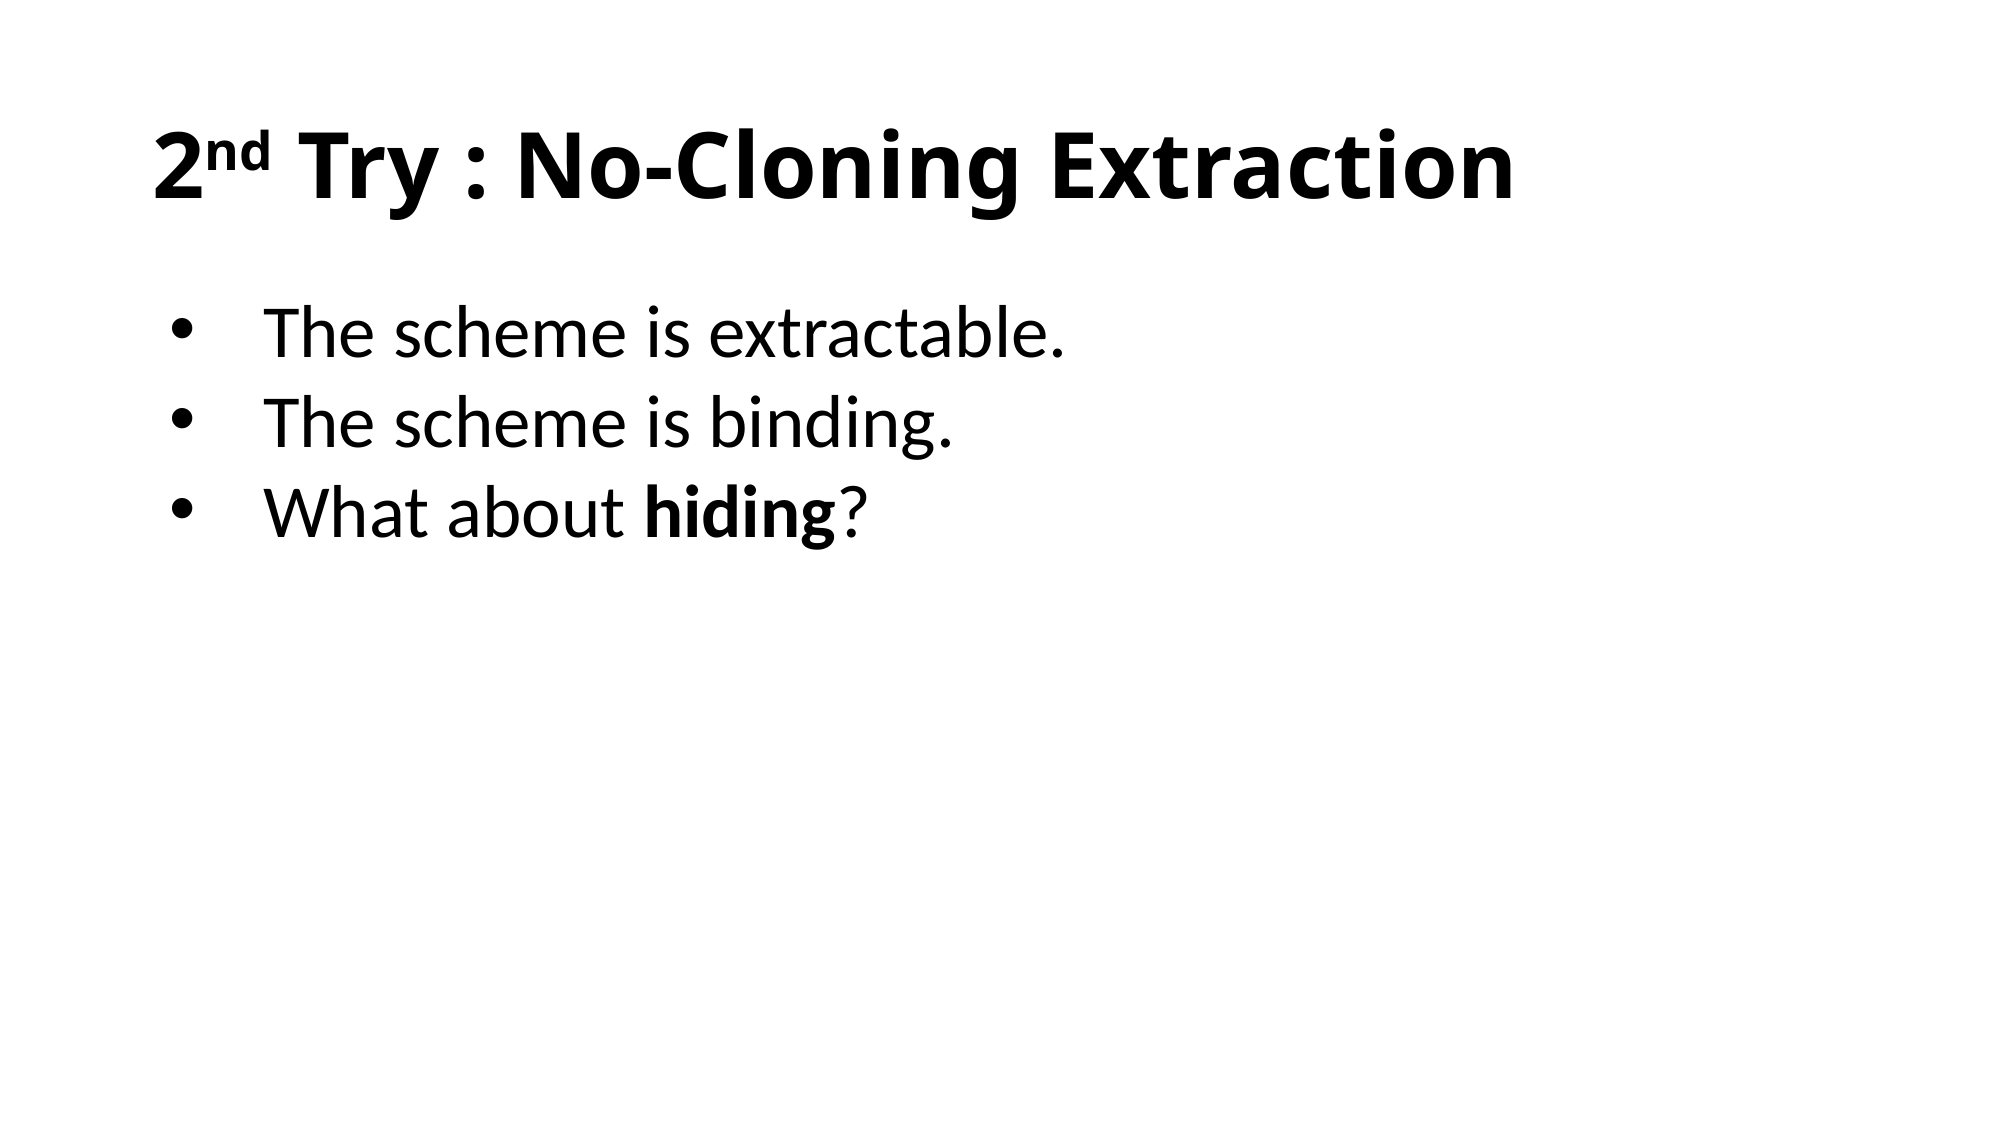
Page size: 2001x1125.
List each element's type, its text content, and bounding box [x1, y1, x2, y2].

text_box The scheme is extractable. The scheme is binding. What about hiding? [154, 278, 1863, 560]
title 2nd Try : No-Cloning Extraction [137, 59, 1863, 278]
